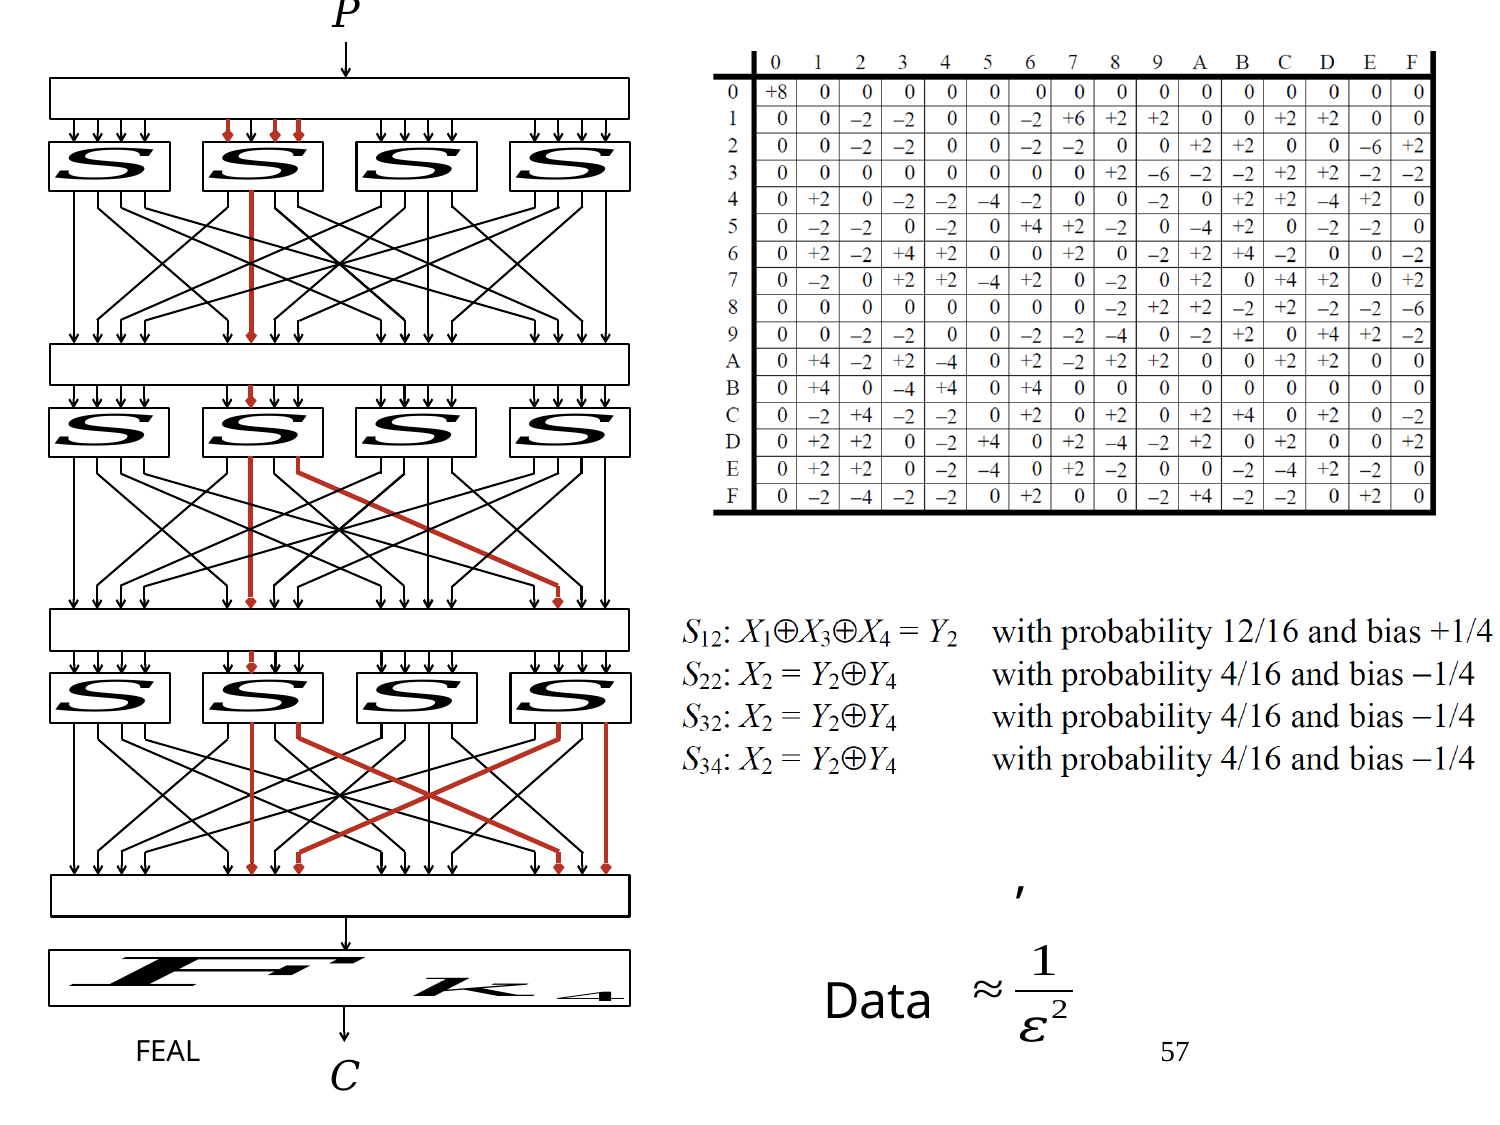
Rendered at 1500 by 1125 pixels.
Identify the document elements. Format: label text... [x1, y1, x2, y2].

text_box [96, 739, 117, 852]
text_box Data [808, 961, 971, 1037]
picture [668, 605, 1498, 781]
picture [713, 50, 1444, 519]
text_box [96, 207, 117, 321]
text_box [256, 738, 295, 853]
footer FEAL 57 [112, 1024, 1401, 1101]
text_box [145, 738, 247, 853]
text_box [451, 206, 583, 322]
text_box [432, 472, 449, 587]
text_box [405, 472, 423, 587]
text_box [120, 737, 147, 852]
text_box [120, 206, 143, 321]
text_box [402, 206, 449, 321]
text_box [144, 207, 270, 321]
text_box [274, 207, 405, 321]
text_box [560, 737, 584, 854]
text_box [144, 473, 271, 587]
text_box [119, 471, 146, 586]
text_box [298, 737, 560, 852]
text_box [96, 473, 116, 586]
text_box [451, 471, 583, 588]
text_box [273, 473, 405, 586]
